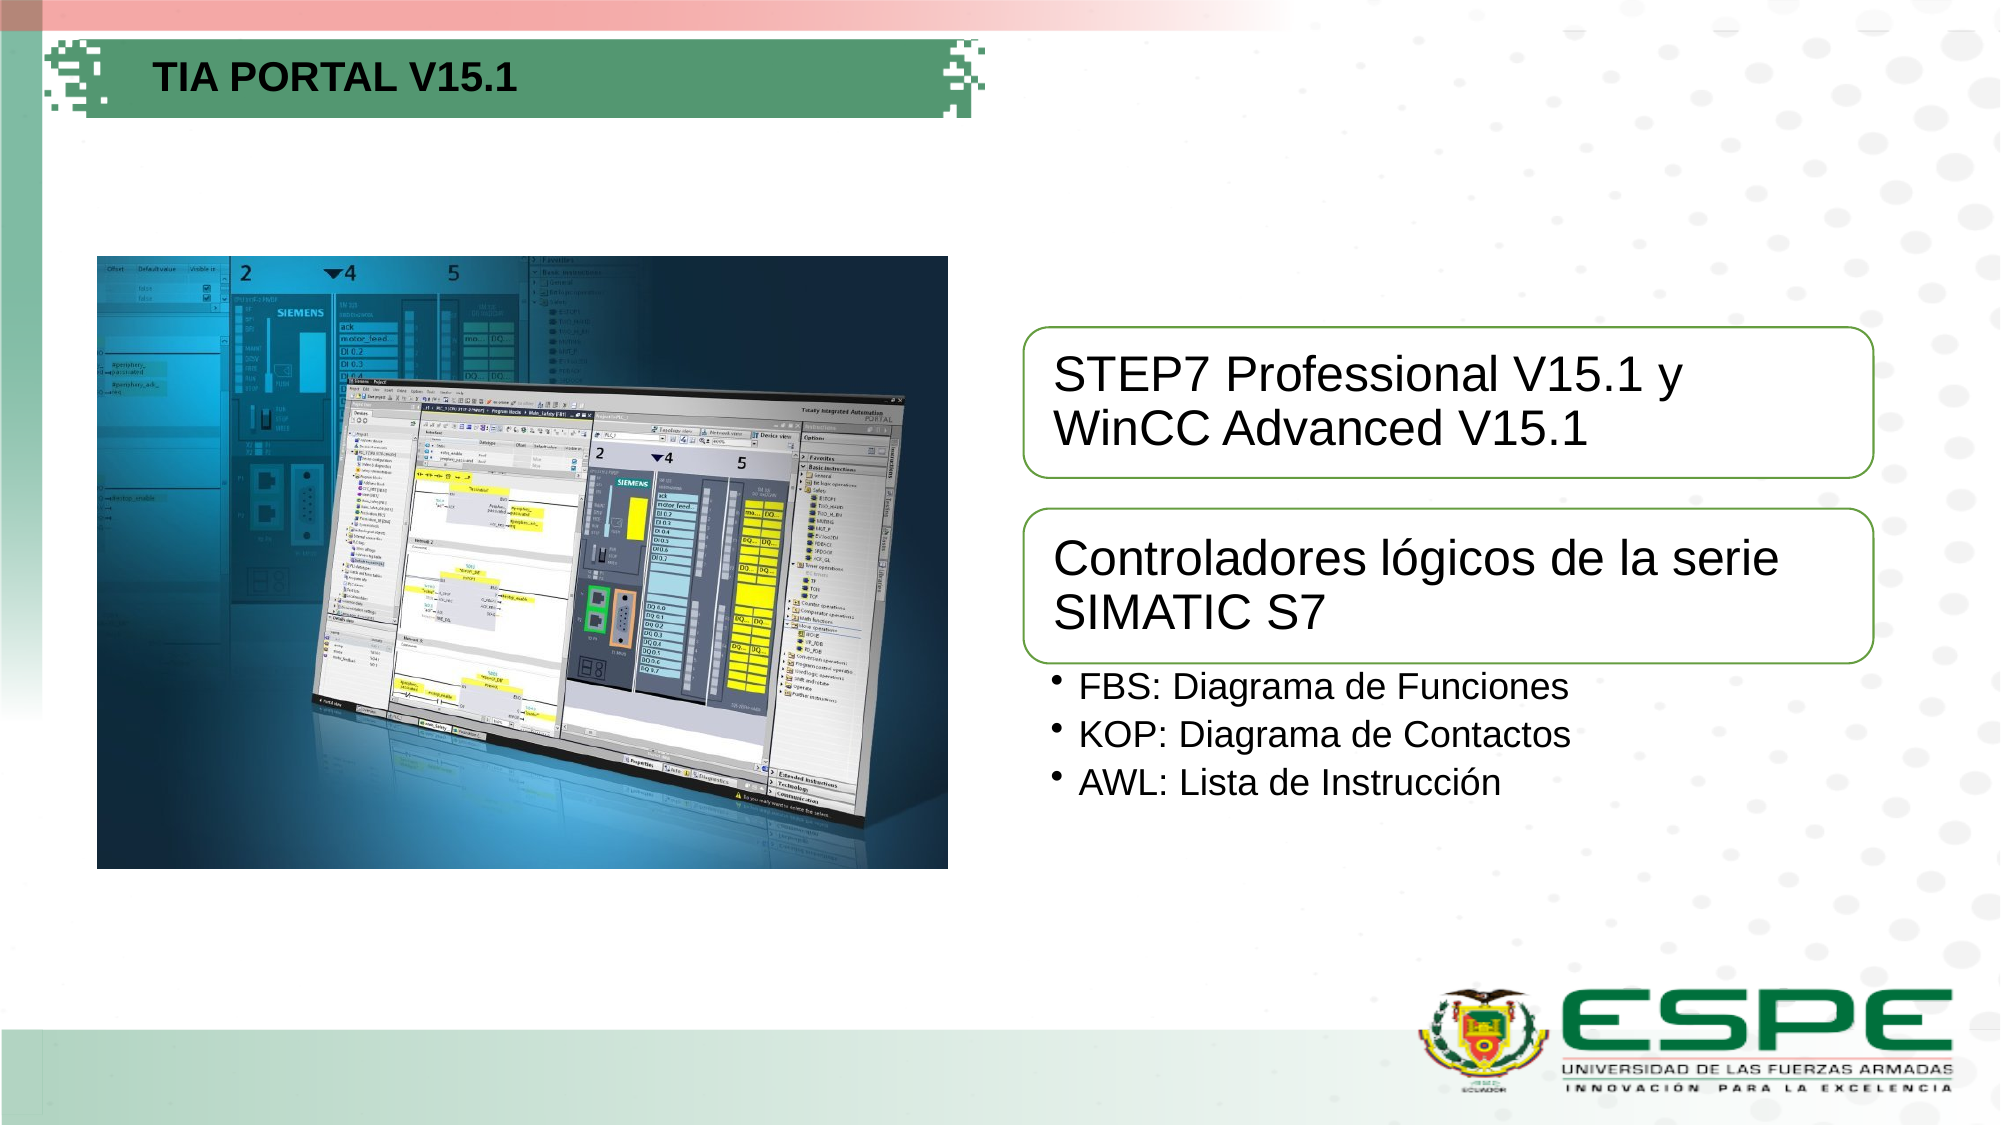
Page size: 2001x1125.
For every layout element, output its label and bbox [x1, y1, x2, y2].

list [97, 256, 948, 869]
list [1023, 303, 1874, 864]
picture [0, 0, 2001, 1125]
